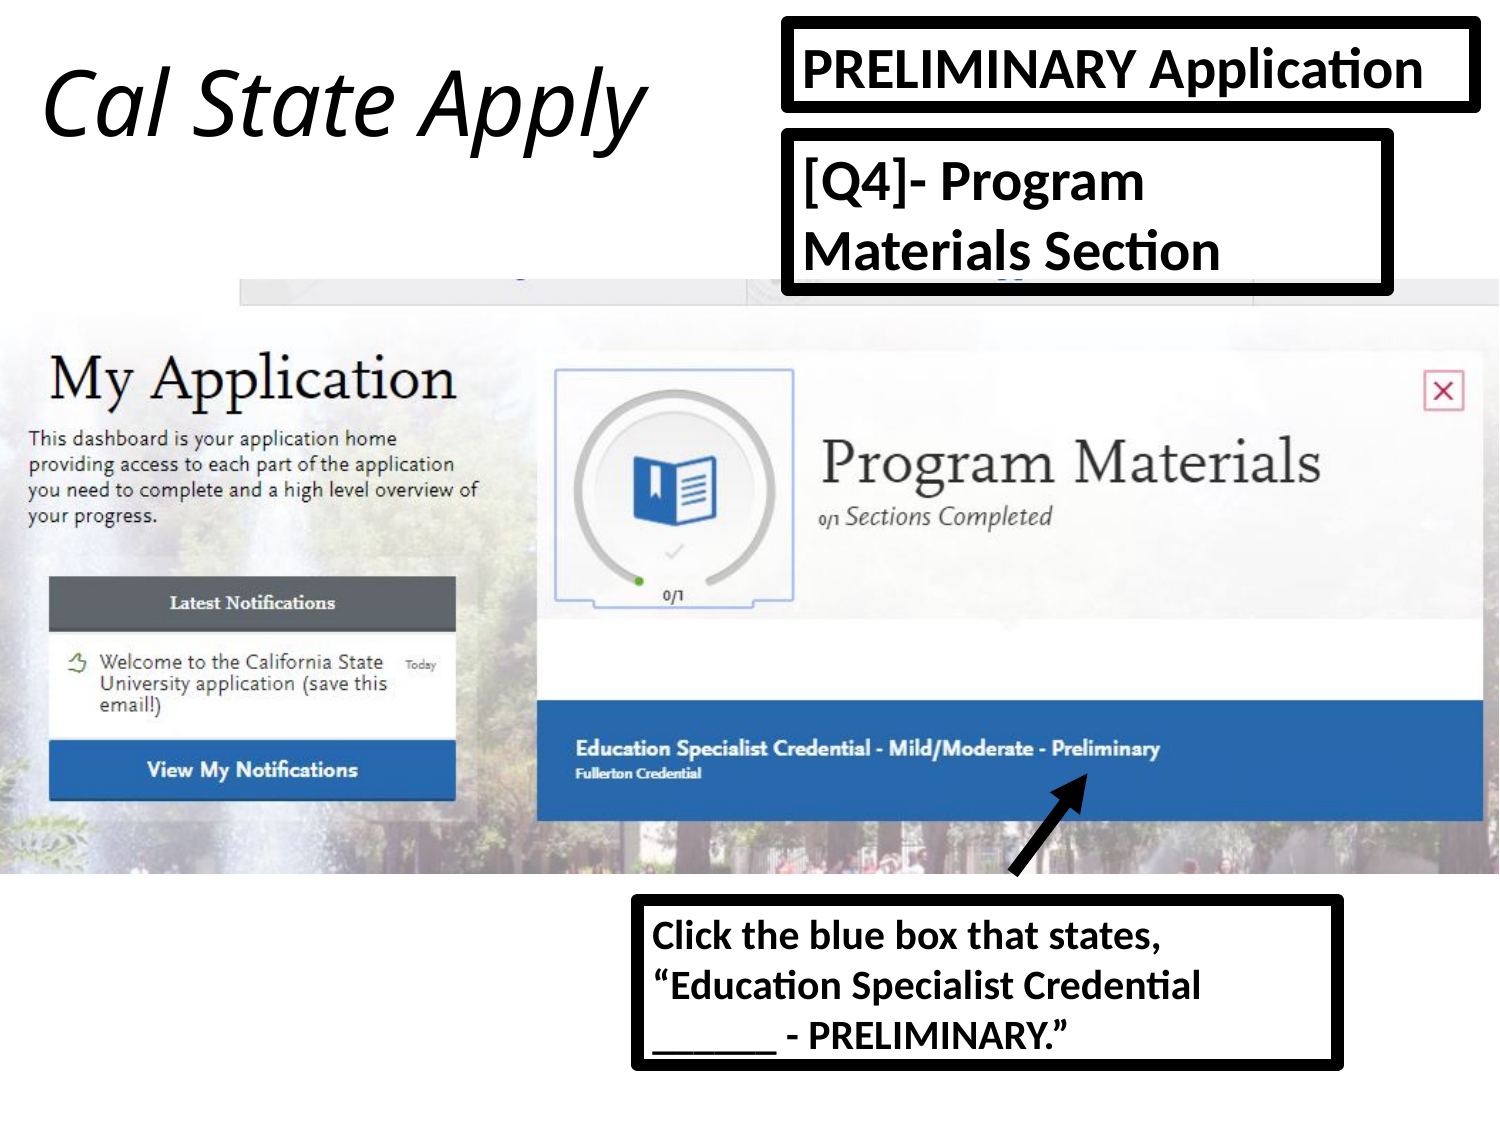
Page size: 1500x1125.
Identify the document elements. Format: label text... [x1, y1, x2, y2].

text_box Click the blue box that states, “Education Specialist Credential ______ - PRELIMINARY.” [637, 900, 1338, 1065]
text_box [1012, 773, 1088, 874]
picture [0, 278, 1499, 874]
text_box Cal State Apply [24, 37, 775, 163]
text_box [Q4]- Program Materials Section [787, 134, 1388, 277]
text_box PRELIMINARY Application [787, 22, 1475, 108]
